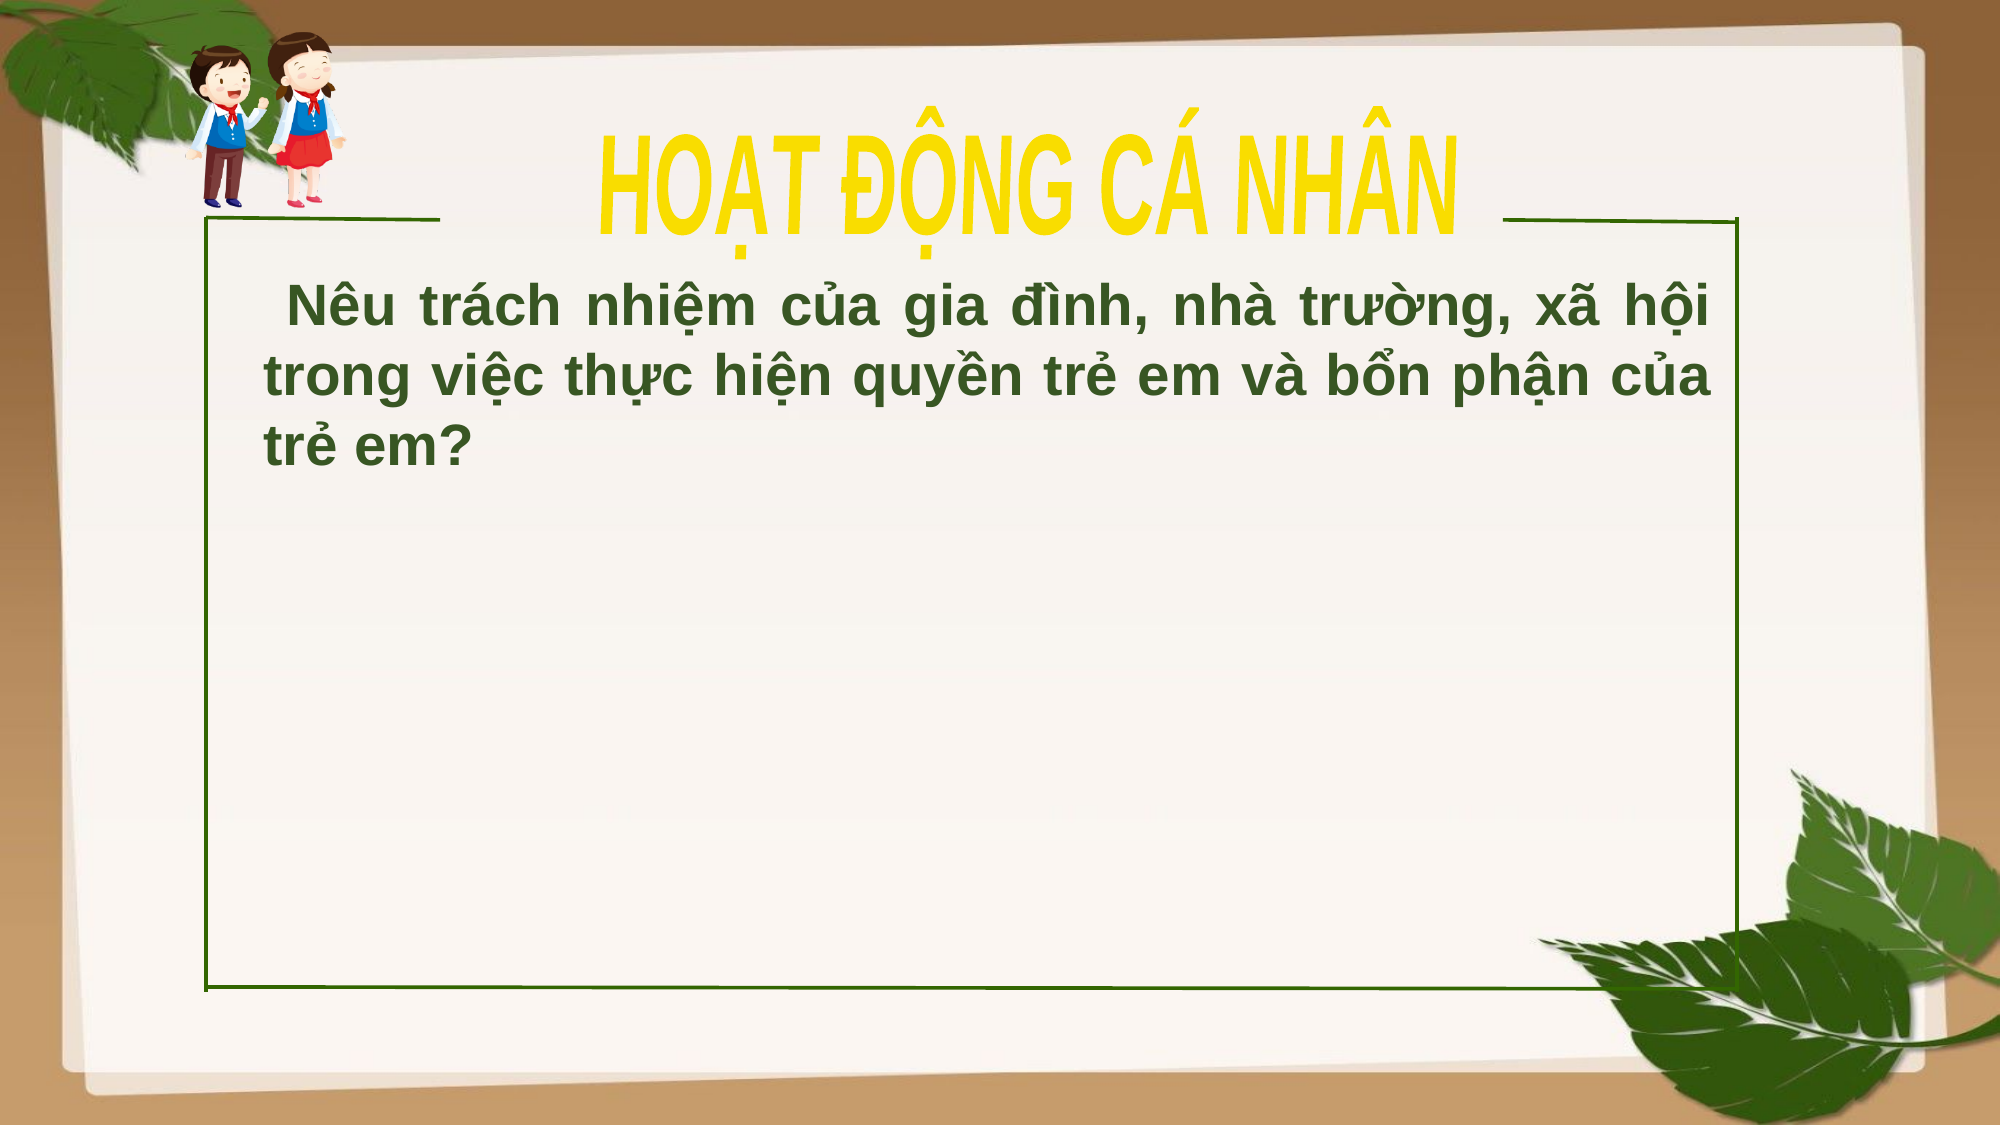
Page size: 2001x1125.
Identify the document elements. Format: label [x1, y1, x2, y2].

picture [0, 0, 2000, 1125]
text_box [206, 216, 1740, 992]
